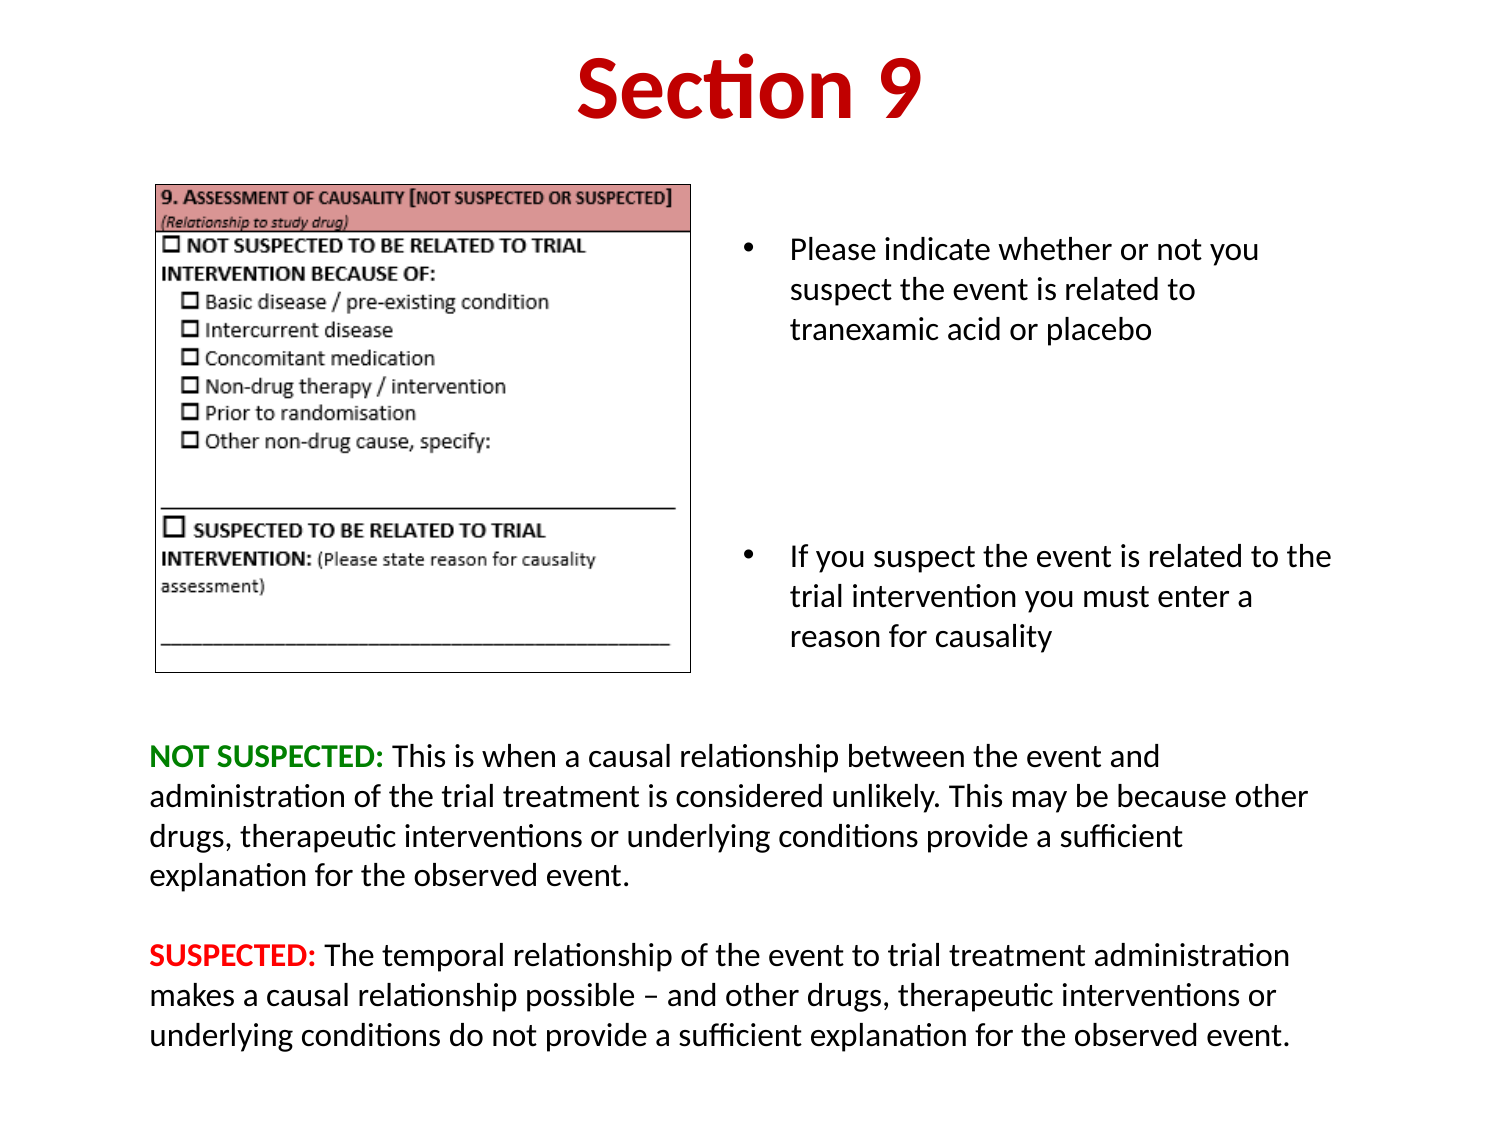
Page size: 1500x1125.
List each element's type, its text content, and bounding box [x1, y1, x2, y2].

text_box Section 9 [0, 17, 1500, 146]
text_box NOT SUSPECTED: This is when a causal relationship between the event and administration of the trial treatment is considered unlikely. This may be because other drugs, therapeutic interventions or underlying conditions provide a sufficient explanation for the observed event. SUSPECTED: The temporal relationship of the event to trial treatment administration makes a causal relationship possible – and other drugs, therapeutic interventions or underlying conditions do not provide a sufficient explanation for the observed event. [134, 726, 1364, 1061]
picture [155, 184, 691, 673]
text_box Please indicate whether or not you suspect the event is related to tranexamic acid or placebo If you suspect the event is related to the trial intervention you must enter a reason for causality [728, 219, 1348, 662]
